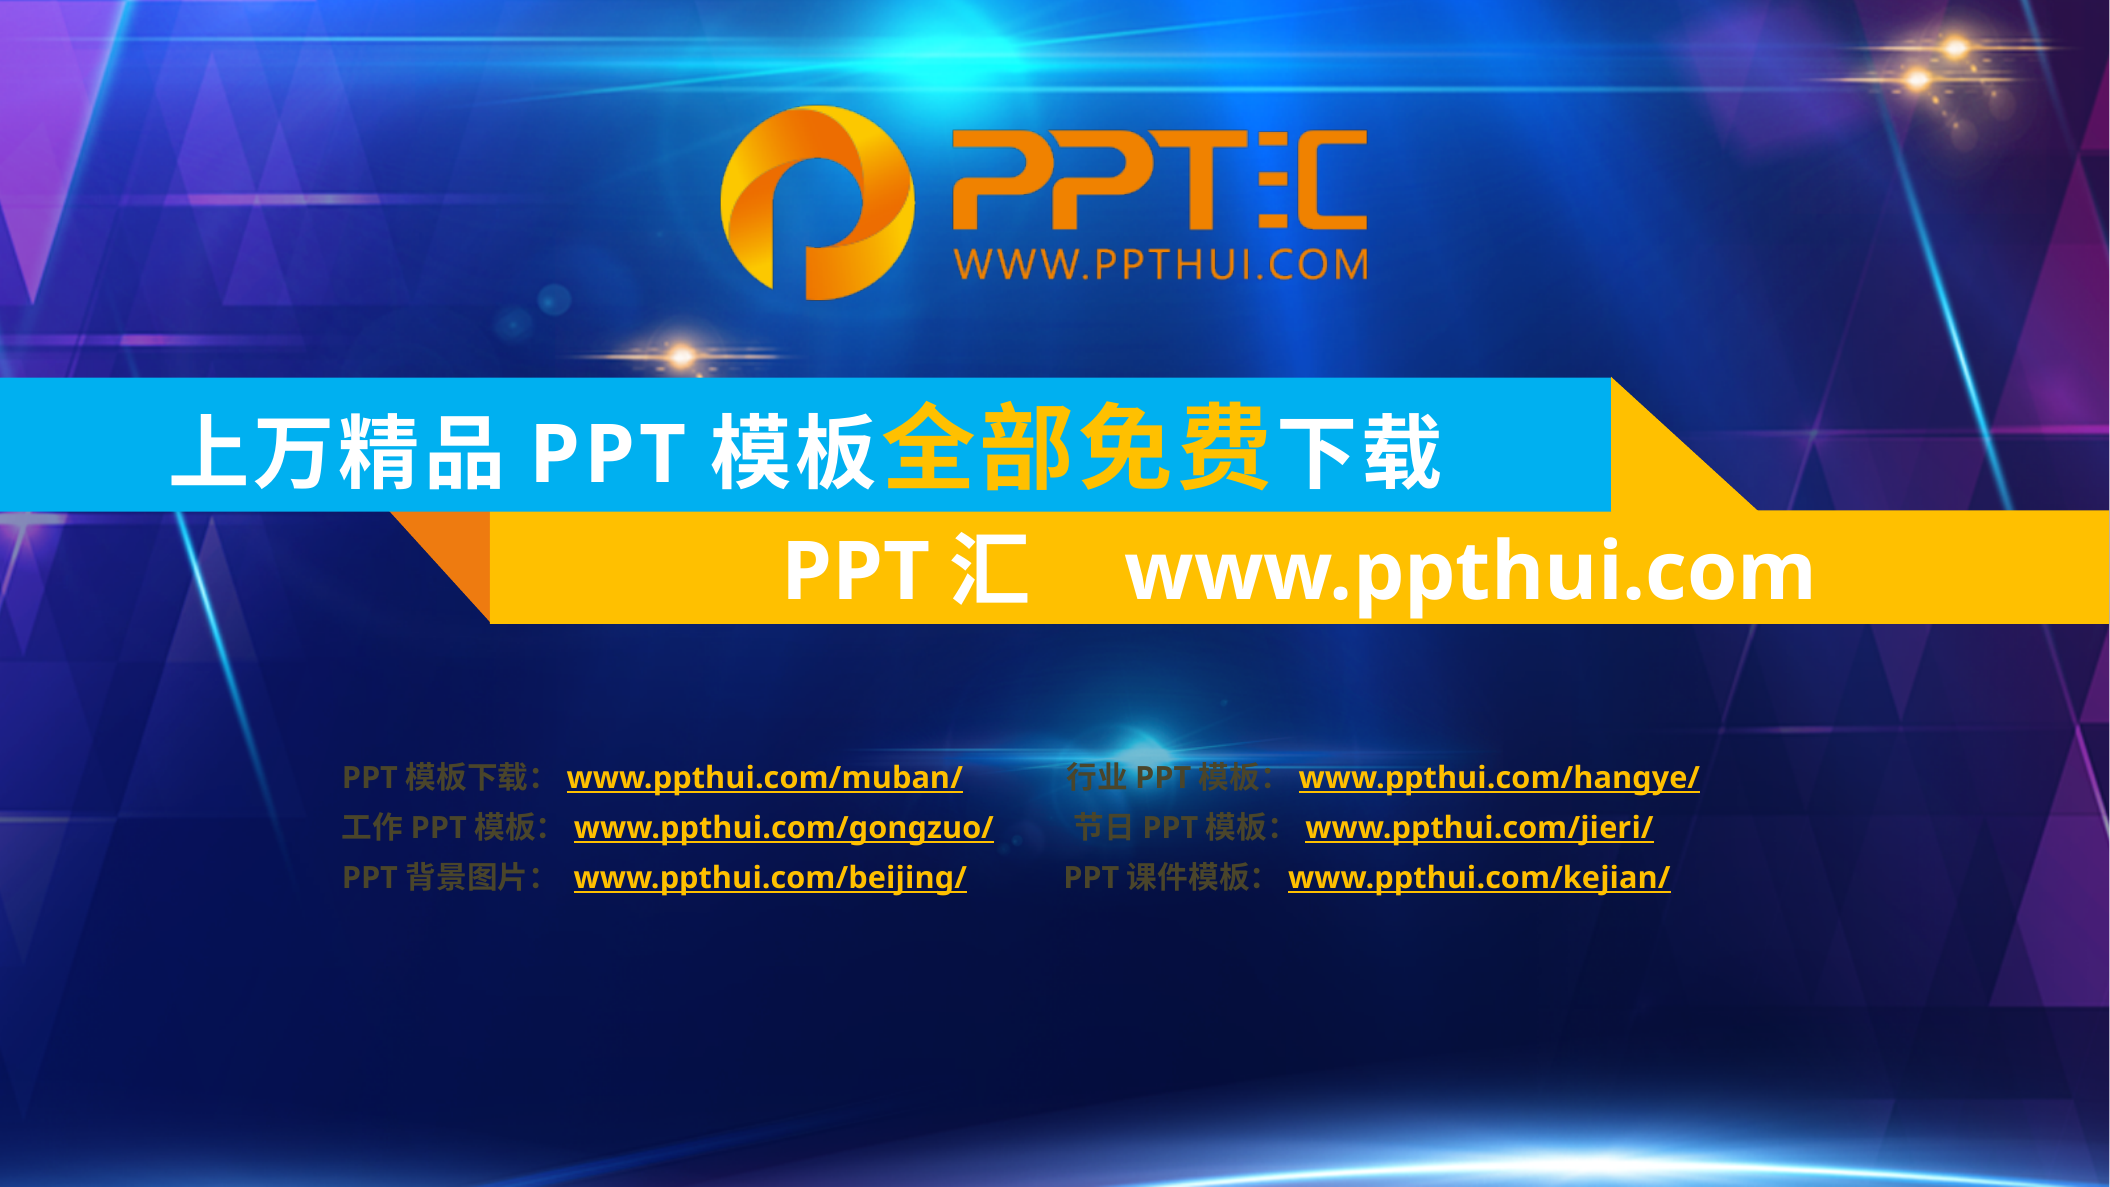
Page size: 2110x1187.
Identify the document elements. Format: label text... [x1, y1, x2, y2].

text_box 上万精品PPT模板全部免费下载 [0, 377, 1610, 513]
picture [0, 513, 2110, 1187]
text_box PPT汇 www.ppthui.com [489, 509, 2110, 625]
text_box [389, 513, 489, 623]
picture [0, 0, 2110, 509]
text_box [1610, 374, 1762, 513]
text_box PPT模板下载：www.ppthui.com/muban/ 行业PPT模板：www.ppthui.com/hangye/ 工作PPT模板：www.ppthui.com/gongzuo/ 节日PPT模板：www.ppthui.com/jieri/ PPT背景图片： www.ppthui.com/beijing/ PPT课件模板：www.ppthui.com/kejian/ [320, 678, 1768, 972]
